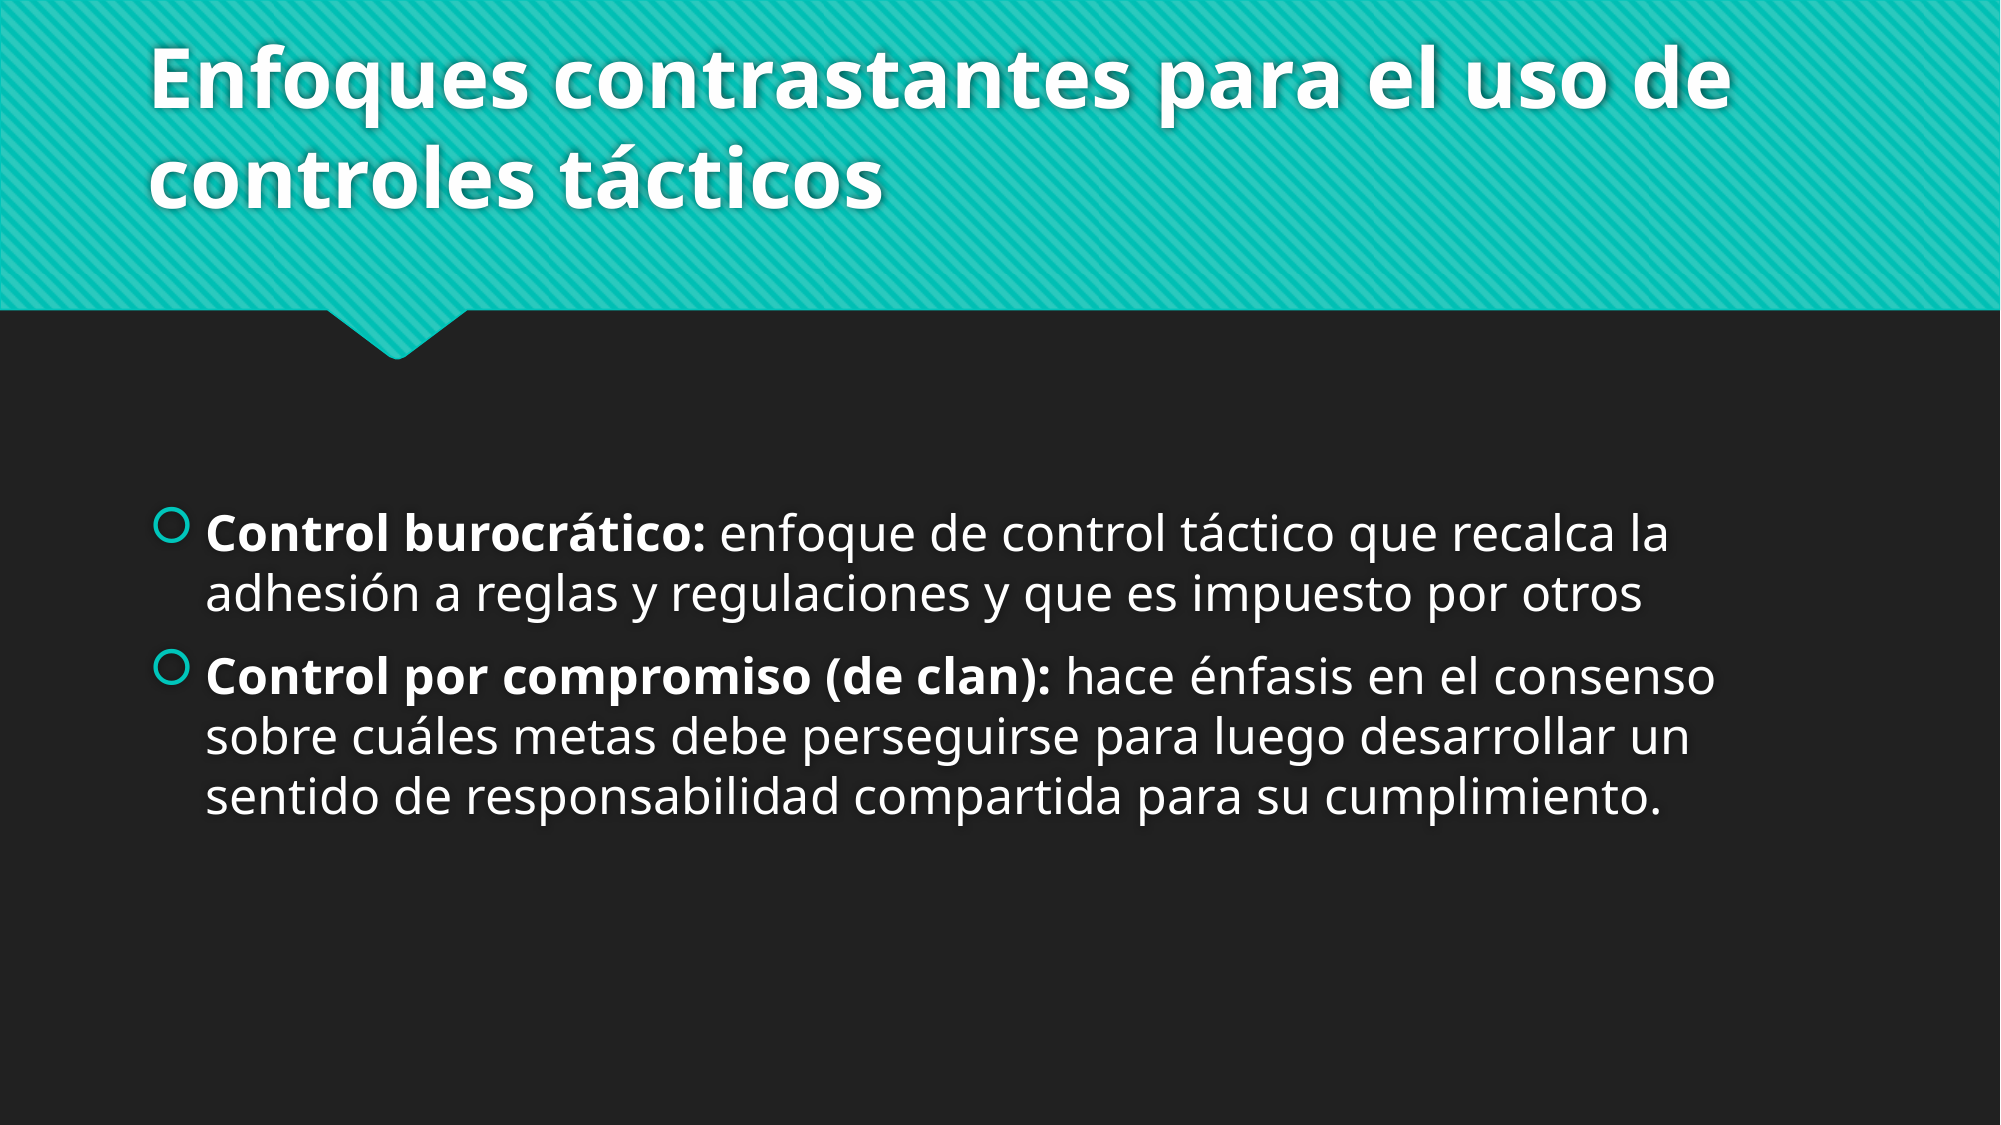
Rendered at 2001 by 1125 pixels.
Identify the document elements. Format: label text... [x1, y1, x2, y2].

list Control burocrático: enfoque de control táctico que recalca la adhesión a reglas y regulaciones y que es impuesto por otros Control por compromiso (de clan): hace énfasis en el consenso sobre cuáles metas debe perseguirse para luego desarrollar un sentido de responsabilidad compartida para su cumplimiento. [134, 364, 1866, 962]
title Enfoques contrastantes para el uso de controles tácticos [132, 73, 1868, 233]
